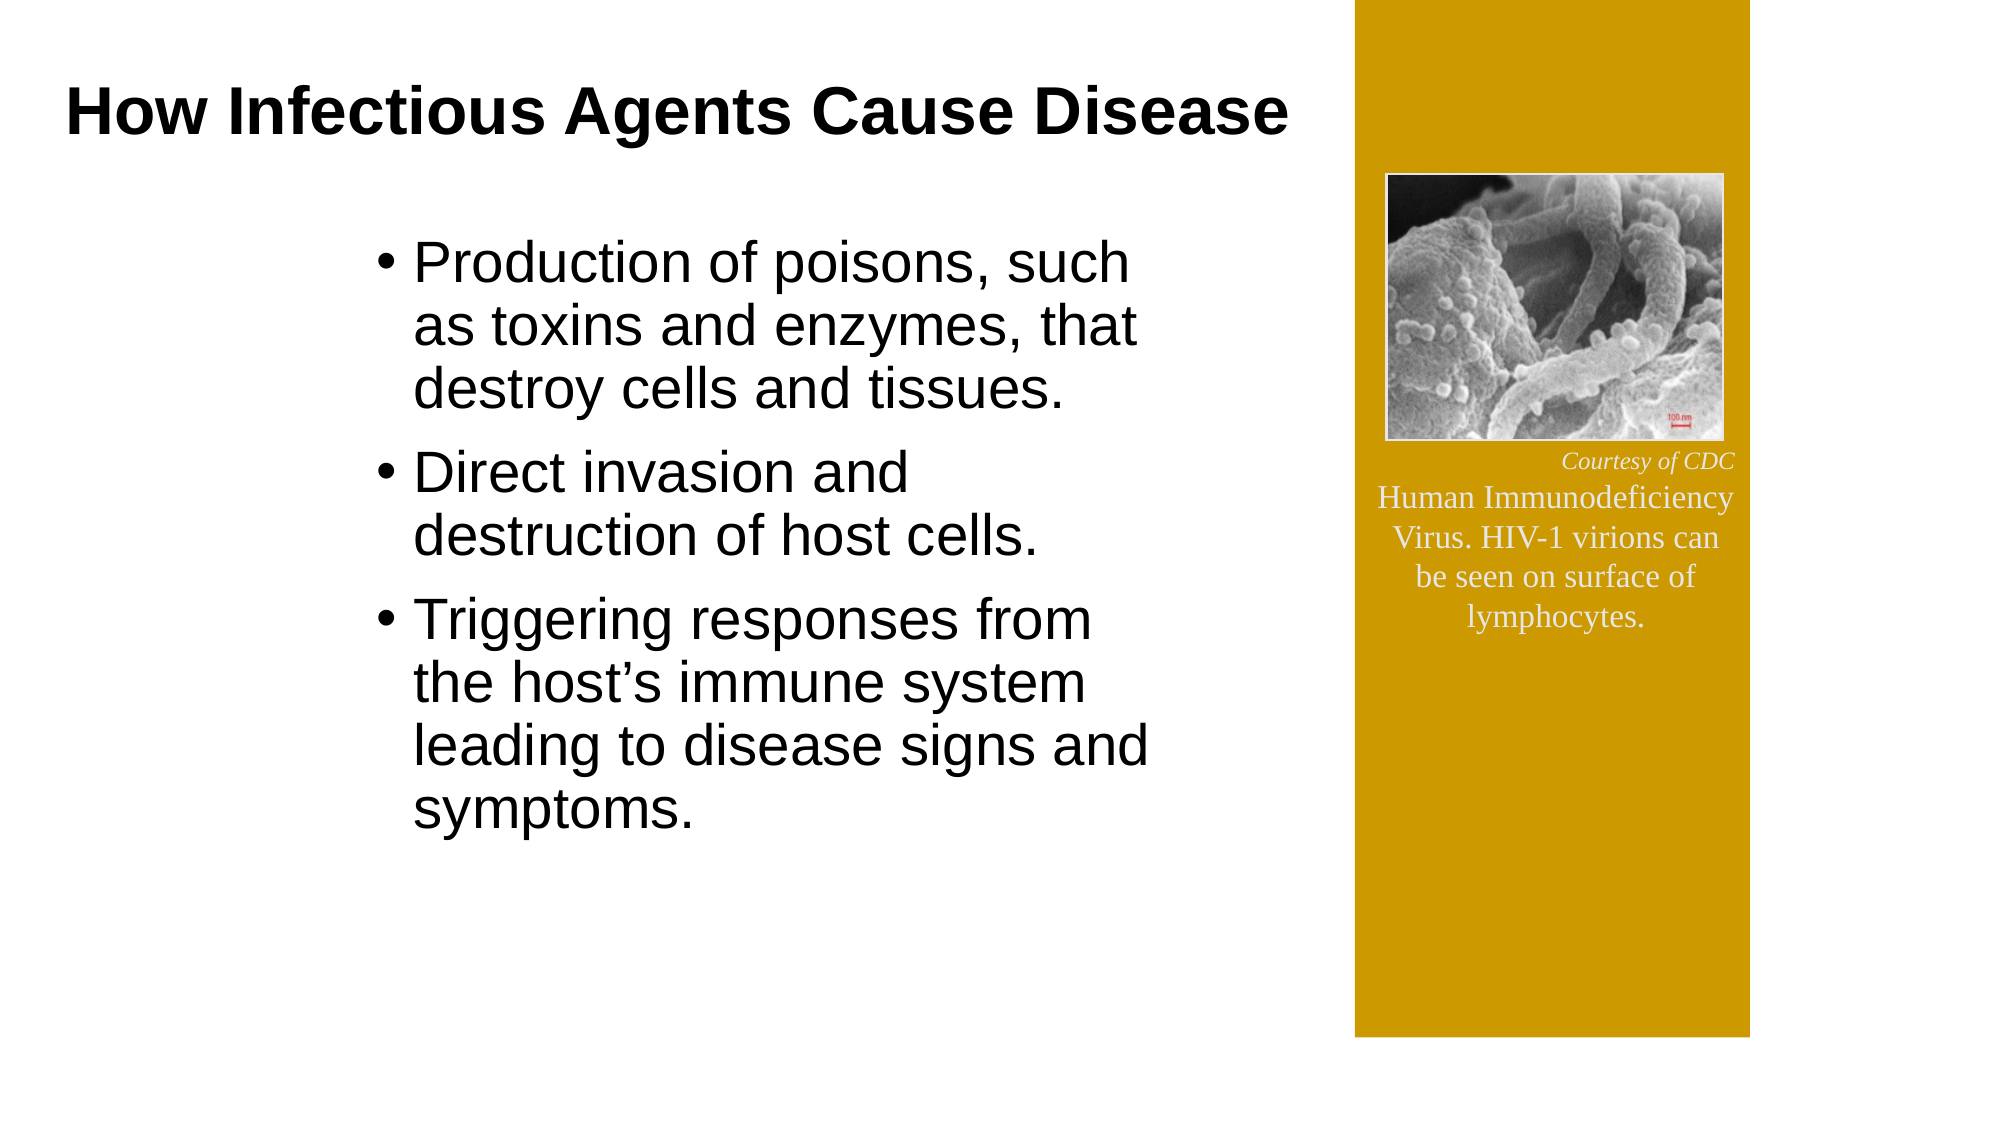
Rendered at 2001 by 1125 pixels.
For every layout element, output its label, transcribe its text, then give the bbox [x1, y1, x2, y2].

title How Infectious Agents Cause Disease [50, 50, 1354, 175]
text_box Courtesy of CDC Human Immunodeficiency Virus. HIV-1 virions can be seen on surface of lymphocytes. [1362, 437, 1750, 682]
picture [1387, 174, 1722, 439]
text_box [1354, 0, 1750, 1038]
list Production of poisons, such as toxins and enzymes, that destroy cells and tissues. Direct invasion and destruction of host cells. Triggering responses from the host’s immune system leading to disease signs and symptoms. [361, 224, 1175, 1000]
